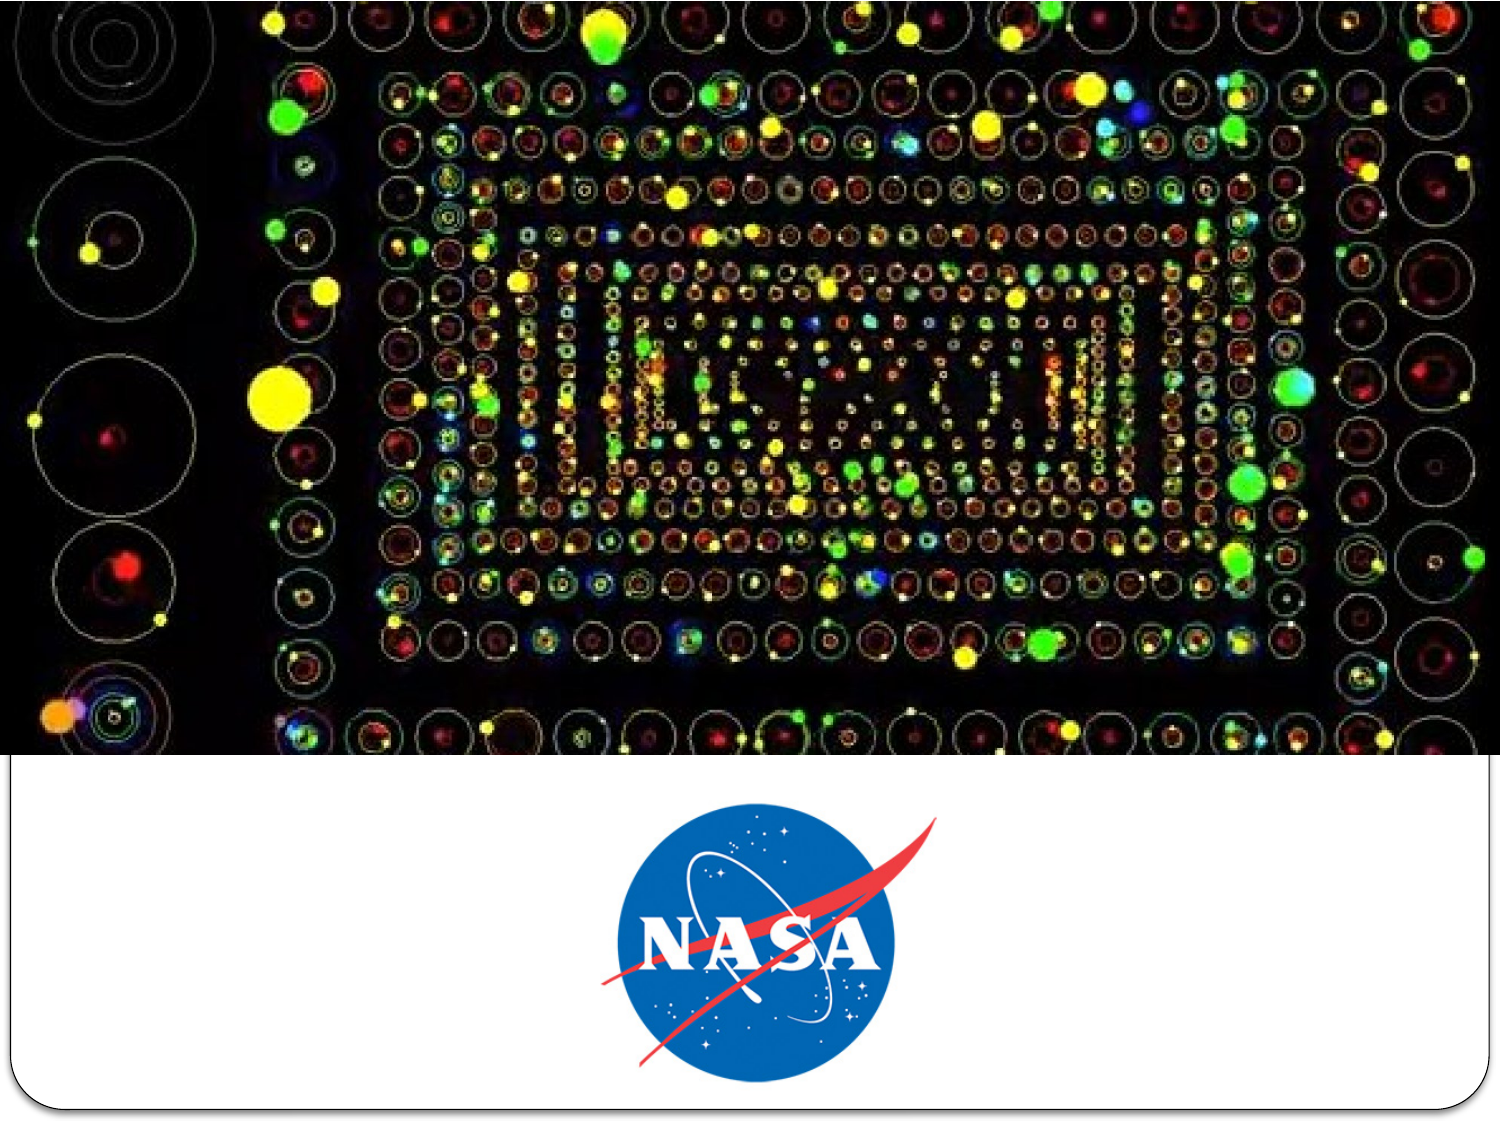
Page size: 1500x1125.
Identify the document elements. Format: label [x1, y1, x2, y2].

picture [599, 774, 938, 1092]
picture [0, 1, 1500, 755]
